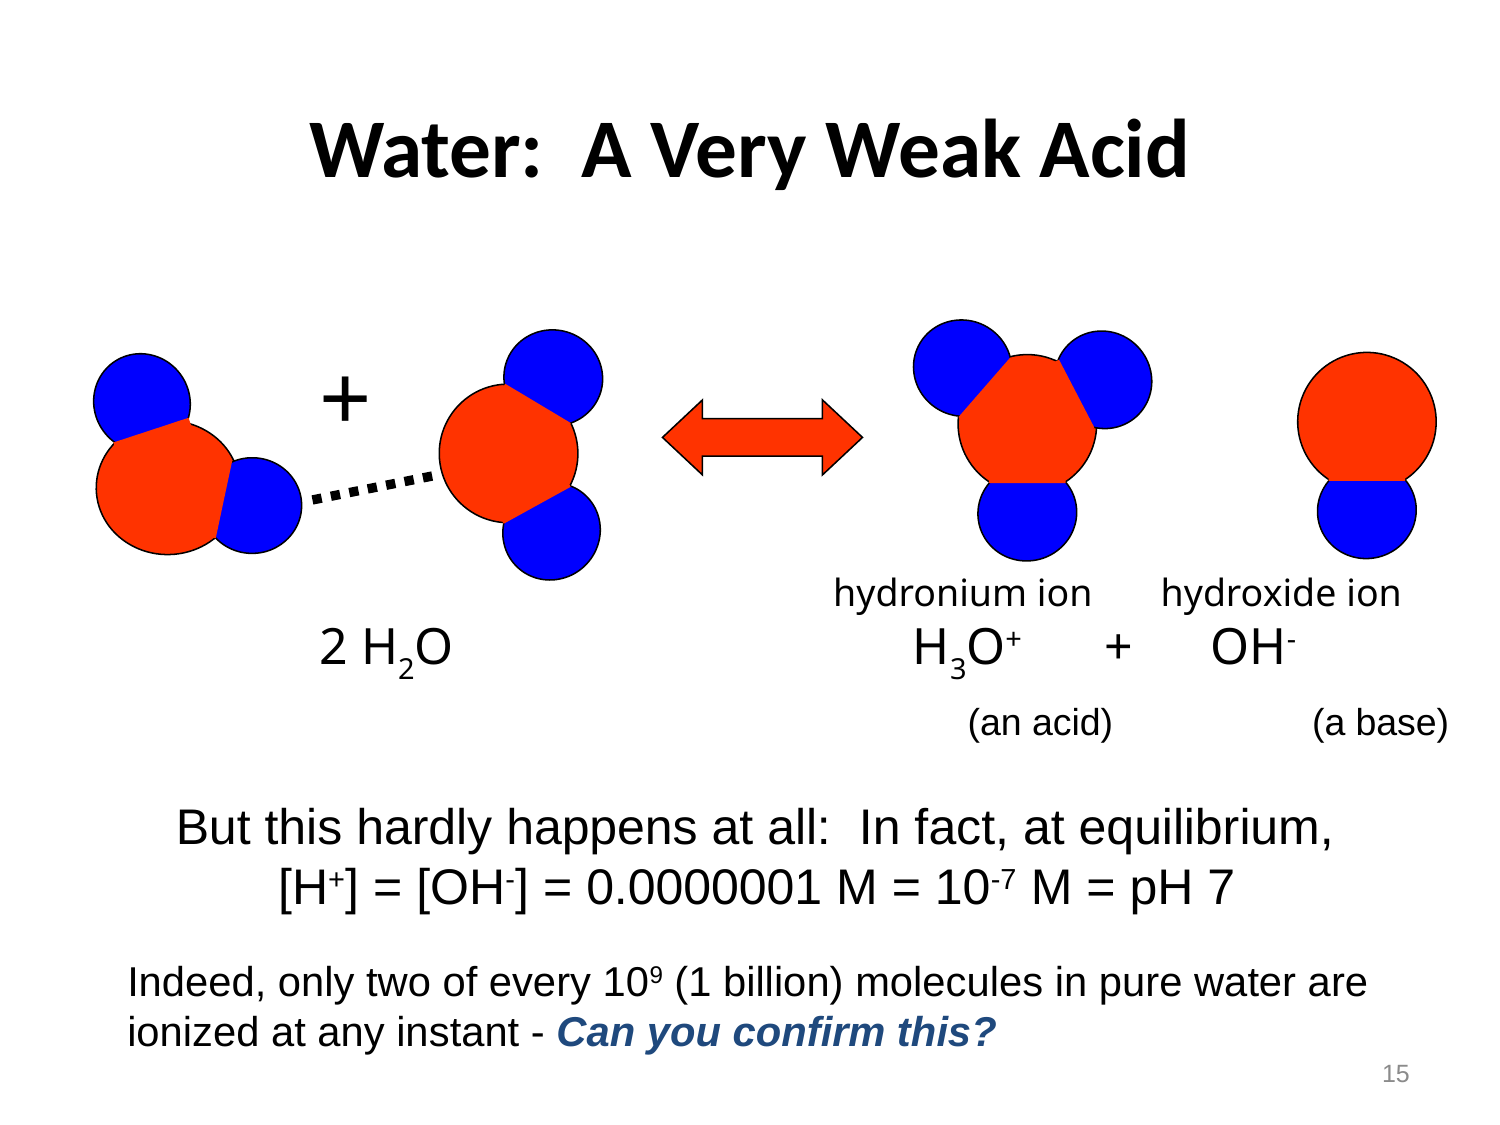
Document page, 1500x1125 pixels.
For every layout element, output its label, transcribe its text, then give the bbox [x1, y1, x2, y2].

text_box + + hydronium ion hydroxide ion 2 H2O H3O+ + OH- (an acid) (a base) [174, 151, 1500, 753]
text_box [449, 347, 642, 576]
text_box But this hardly happens at all: In fact, at equilibrium, [H+] = [OH-] = 0.0000001 M = 10-7 M = pH 7 Indeed, only two of every 109 (1 billion) molecules in pure water are ionized at any instant - Can you confirm this? [112, 787, 1413, 1063]
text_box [1299, 349, 1435, 561]
title Water: A Very Weak Acid [124, 49, 1376, 238]
slide_number 15 [1074, 1042, 1425, 1103]
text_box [912, 324, 1153, 563]
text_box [98, 353, 297, 574]
text_box [662, 399, 863, 475]
